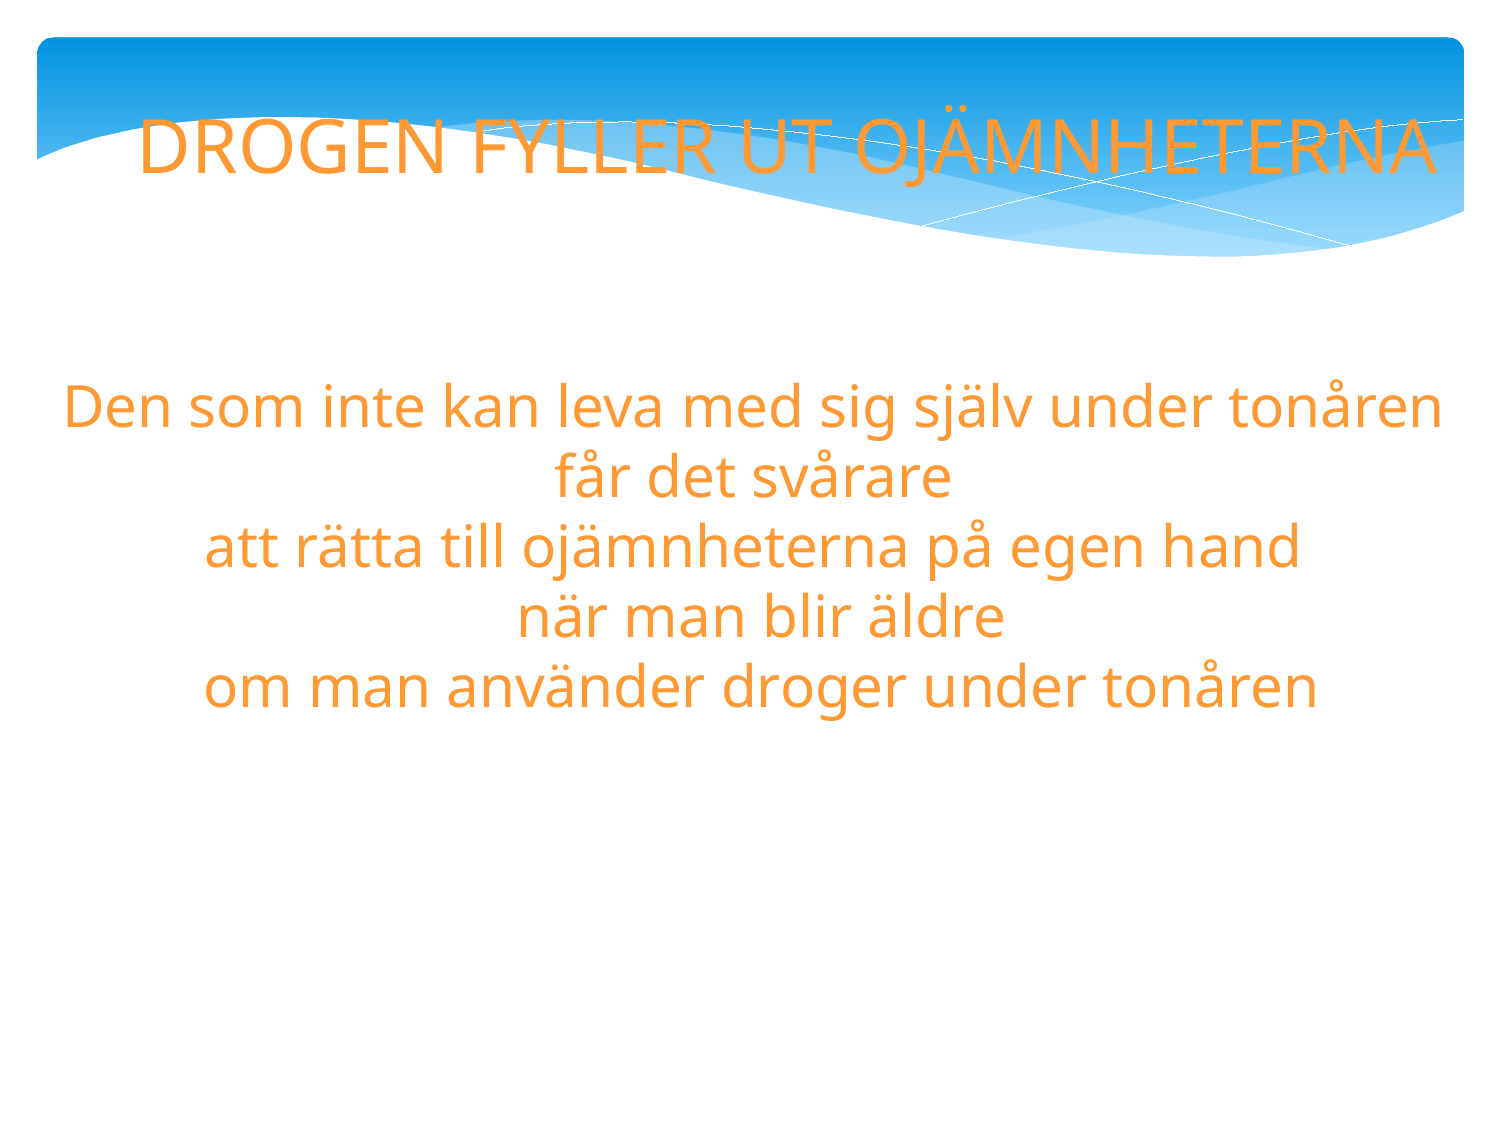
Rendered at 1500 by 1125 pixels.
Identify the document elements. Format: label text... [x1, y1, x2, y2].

text_box Den som inte kan leva med sig själv under tonåren får det svårare att rätta till ojämnheterna på egen hand när man blir äldre om man använder droger under tonåren [47, 361, 1476, 727]
title Drogen fyller ut ojämnheterna [75, 75, 1500, 213]
